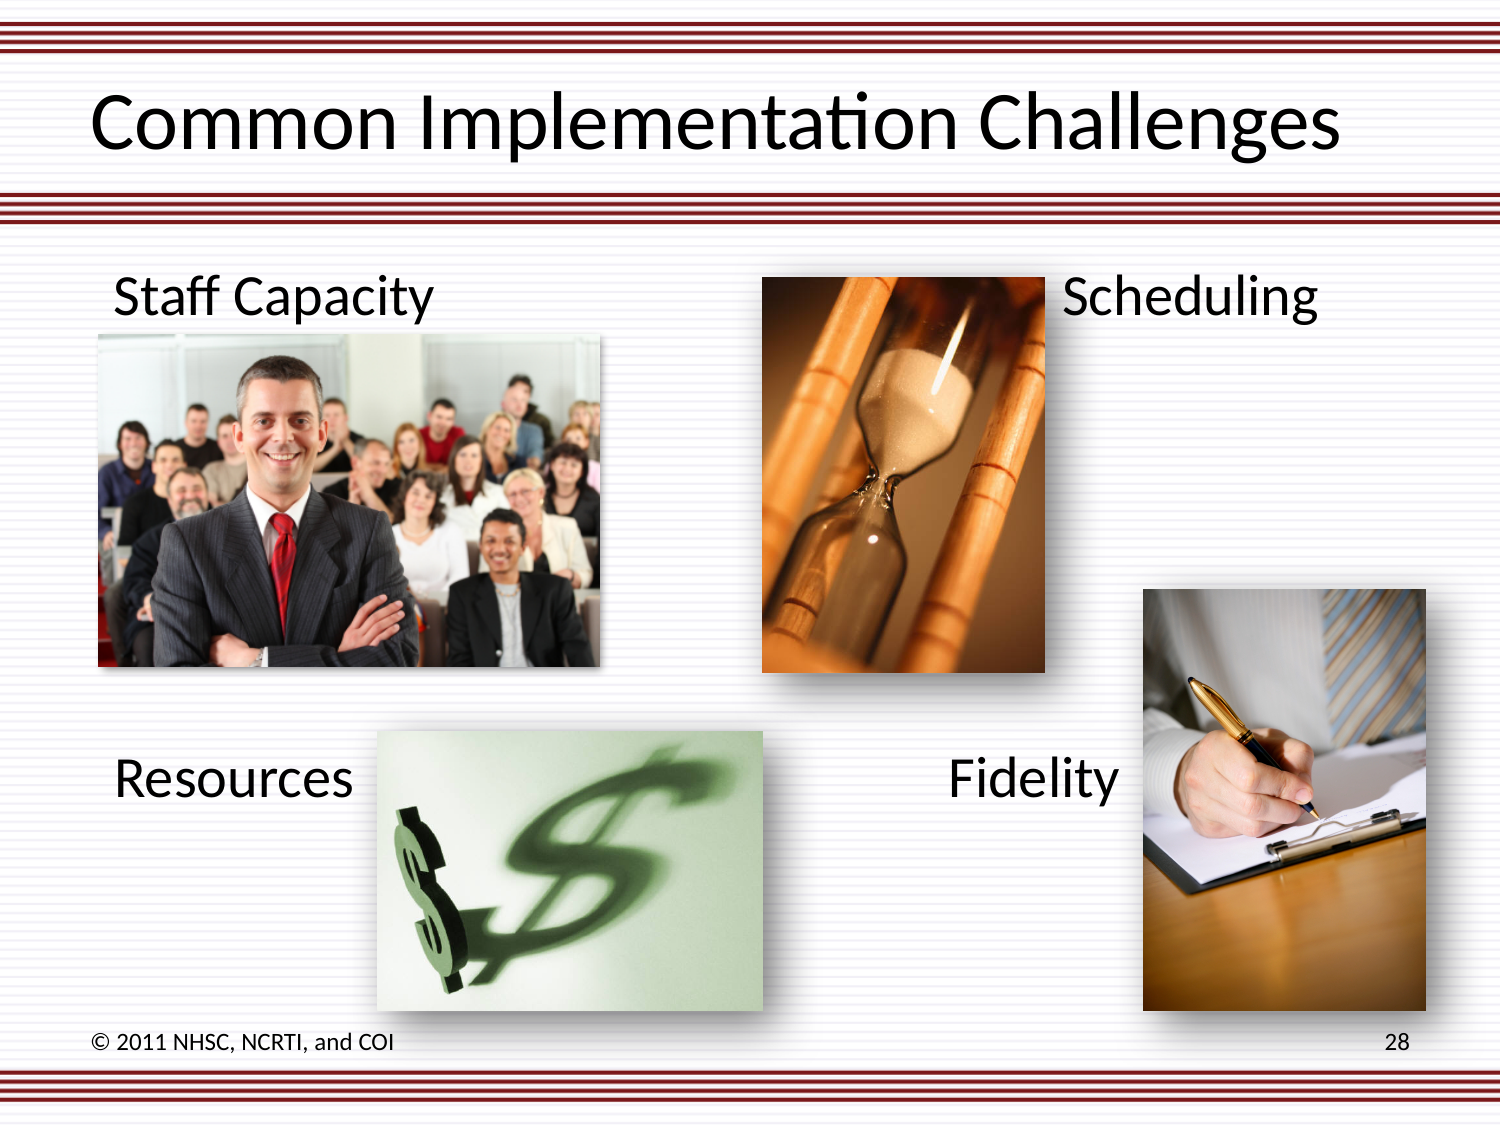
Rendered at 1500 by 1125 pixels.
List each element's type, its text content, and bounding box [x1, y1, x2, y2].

title Common Implementation Challenges [74, 34, 1426, 199]
text_box Scheduling [1047, 249, 1388, 335]
footer © 2011 NHSC, NCRTI, and COI [75, 1010, 550, 1071]
slide_number 28 [1074, 1010, 1425, 1071]
text_box Fidelity [795, 731, 1126, 817]
text_box Staff Capacity [98, 249, 524, 333]
picture [0, 0, 1500, 1125]
text_box Resources [68, 731, 369, 817]
